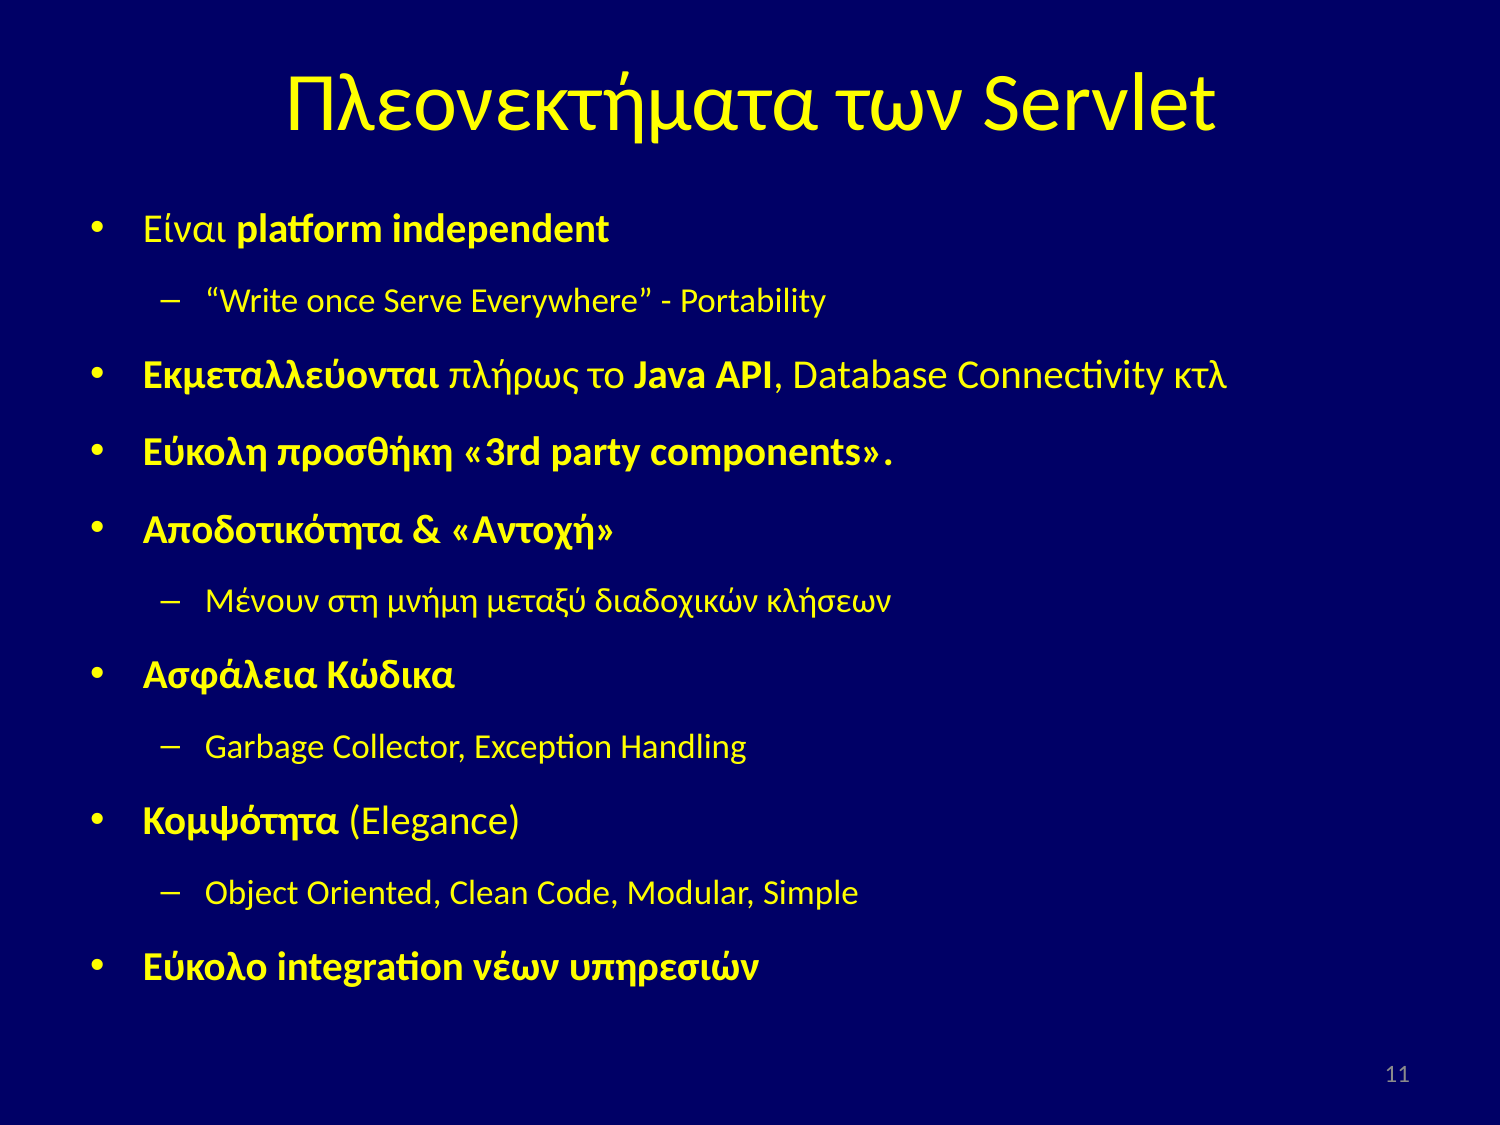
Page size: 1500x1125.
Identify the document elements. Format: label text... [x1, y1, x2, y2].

slide_number 11 [1074, 1042, 1425, 1103]
title Πλεονεκτήματα των Servlet [76, 3, 1427, 192]
list Είναι platform independent “Write once Serve Everywhere” - Portability Εκμεταλλεύονται πλήρως το Java API, Database Connectivity κτλ Εύκολη προσθήκη «3rd party components». Αποδοτικότητα & «Αντοχή» Μένουν στη μνήμη μεταξύ διαδοχικών κλήσεων Ασφάλεια Κώδικα Garbage Collector, Exception Handling Κομψότητα (Εlegance) Object Oriented, Clean Code, Modular, Simple Eύκολo integration νέων υπηρεσιών [75, 184, 1425, 1005]
